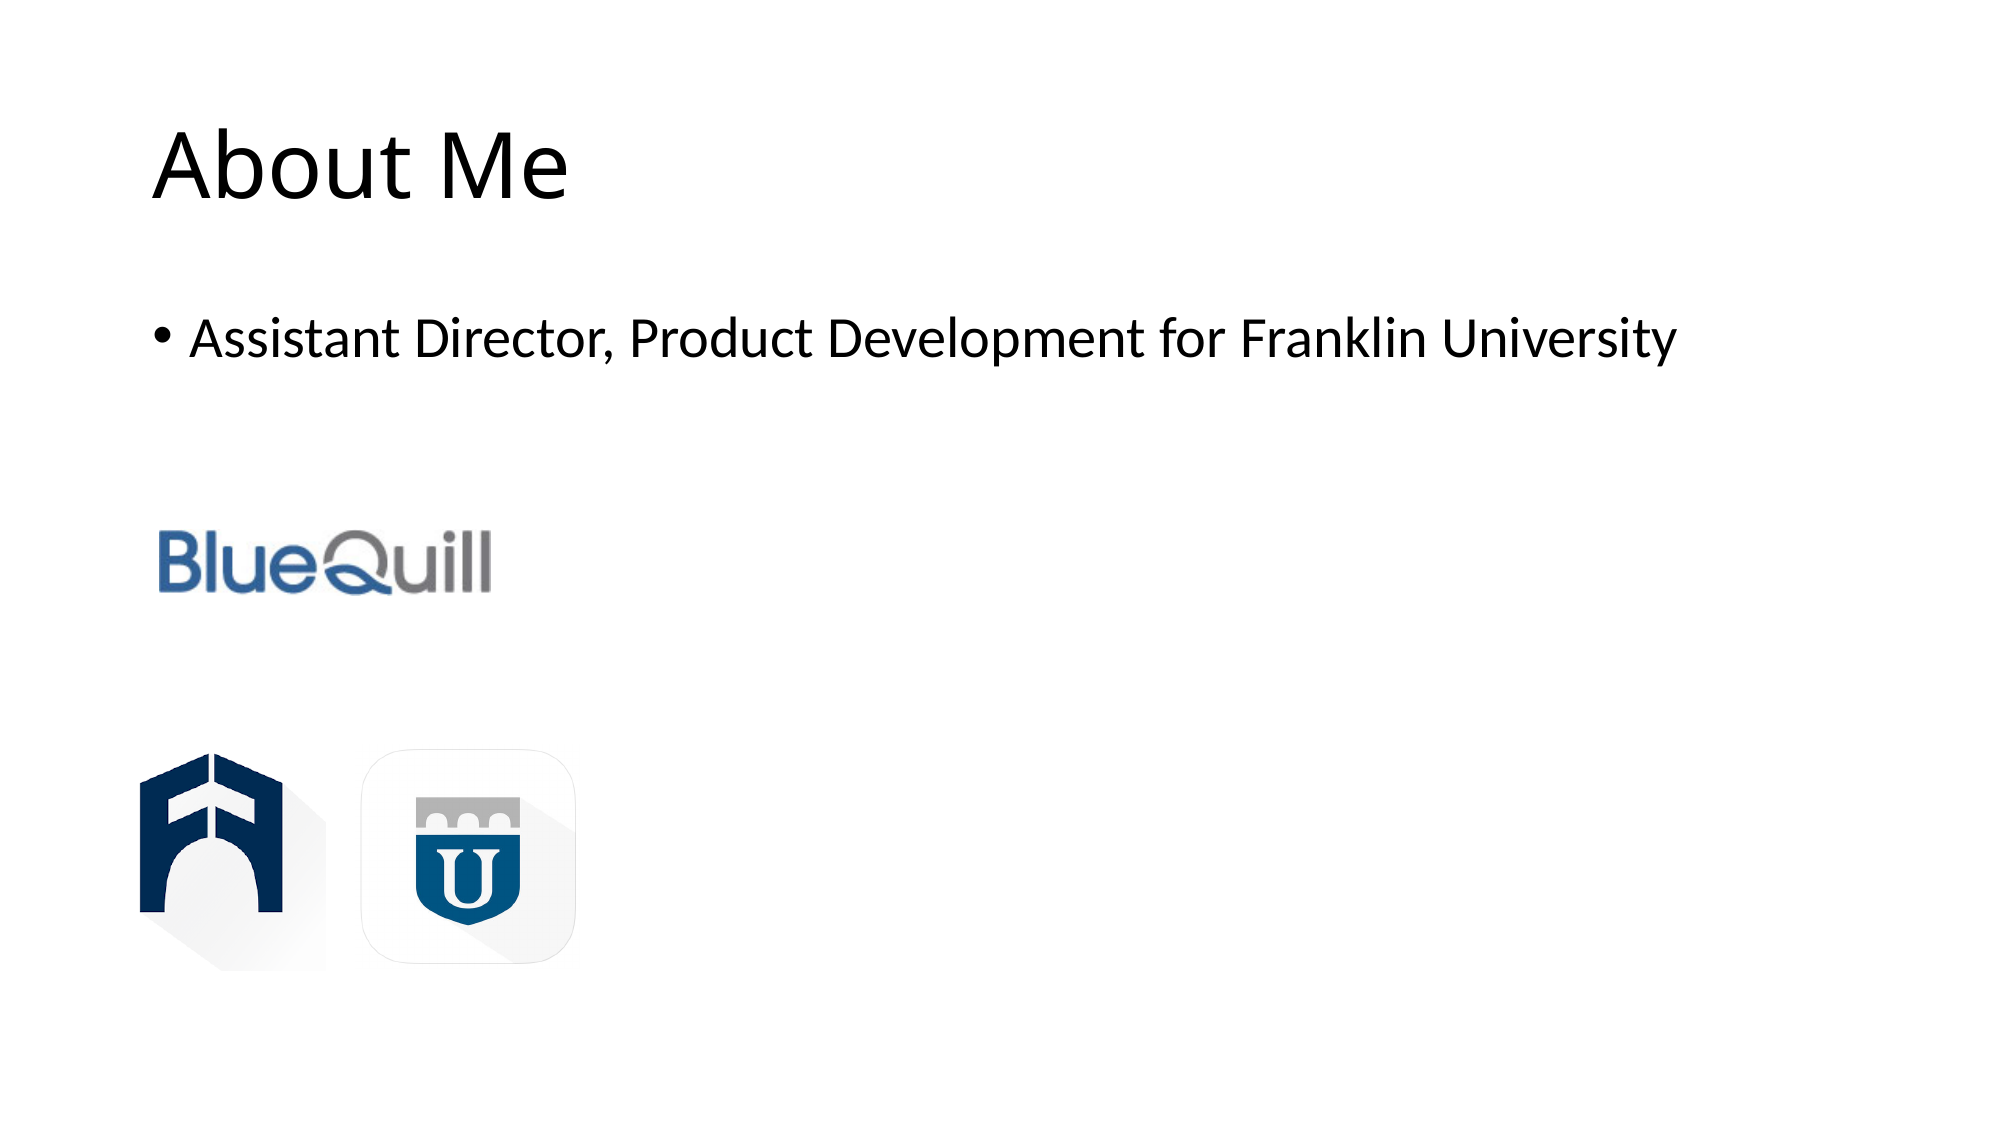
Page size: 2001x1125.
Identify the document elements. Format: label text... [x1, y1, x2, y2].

picture [159, 529, 492, 596]
list Assistant Director, Product Development for Franklin University [137, 299, 1863, 1014]
title About Me [137, 59, 1863, 278]
picture [109, 744, 326, 971]
picture [355, 744, 580, 969]
